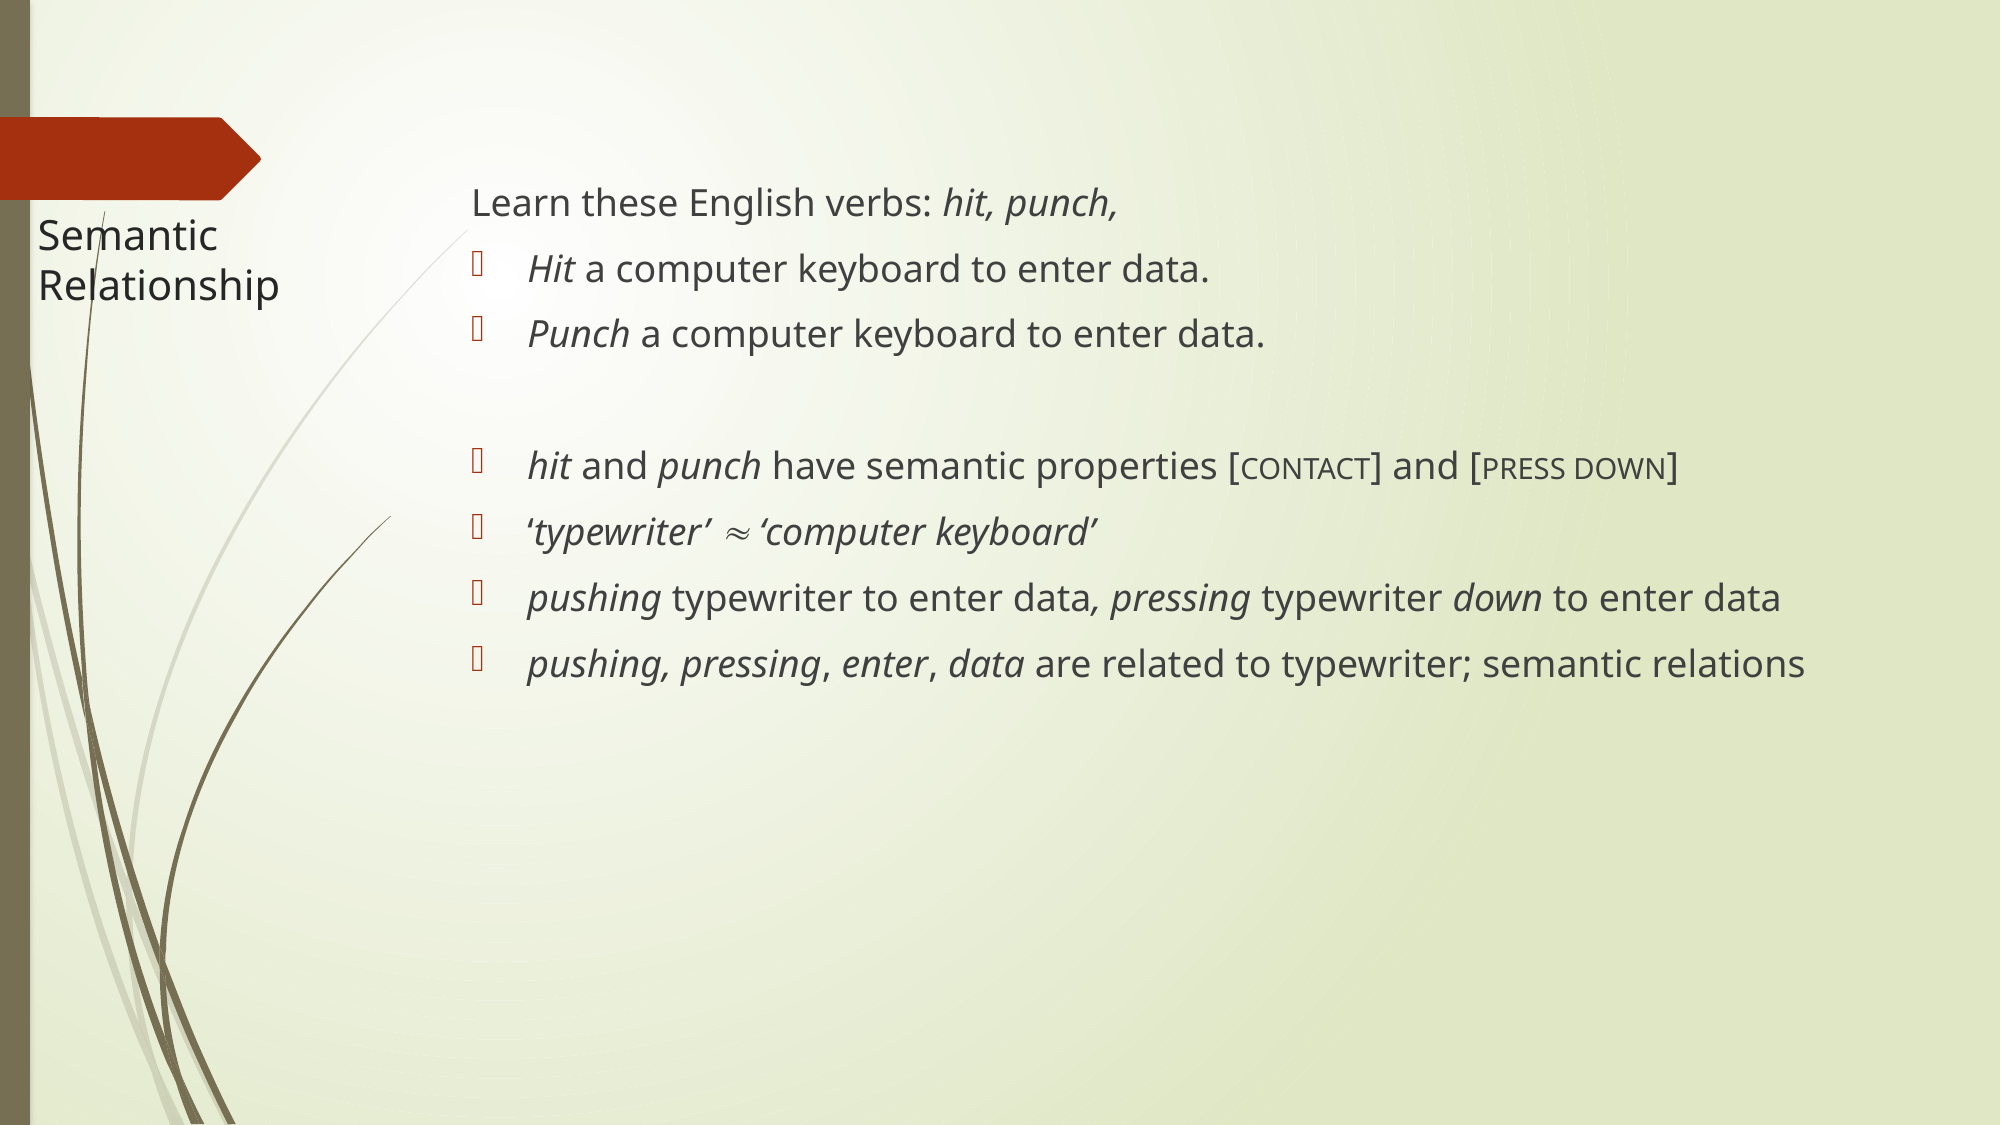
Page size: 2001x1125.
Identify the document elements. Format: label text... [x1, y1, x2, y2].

title Semantic Relationship [22, 201, 298, 465]
list Learn these English verbs: hit, punch, Hit a computer keyboard to enter data. Punch a computer keyboard to enter data. hit and punch have semantic properties [CONTACT] and [PRESS DOWN] ‘typewriter’  ‘computer keyboard’ pushing typewriter to enter data, pressing typewriter down to enter data pushing, pressing, enter, data are related to typewriter; semantic relations [456, 171, 1919, 905]
